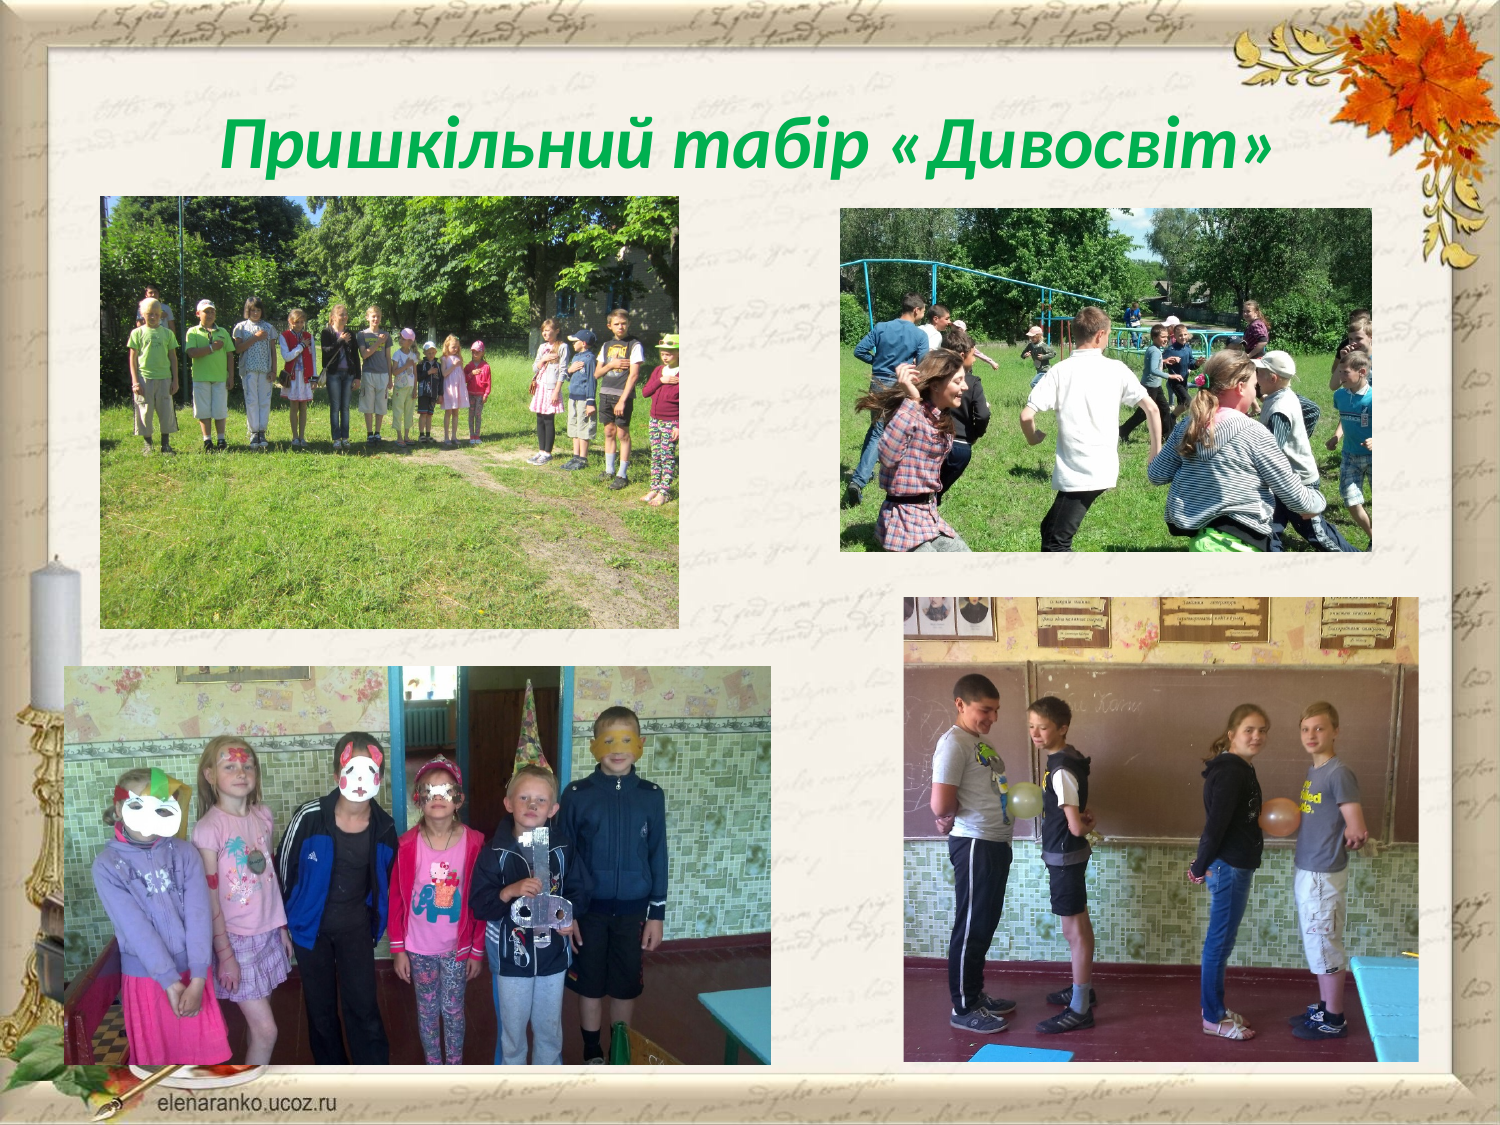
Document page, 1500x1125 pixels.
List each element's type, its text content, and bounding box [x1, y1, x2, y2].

picture [0, 0, 1500, 1125]
title Пришкільний табір «Дивосвіт» [75, 45, 1425, 233]
